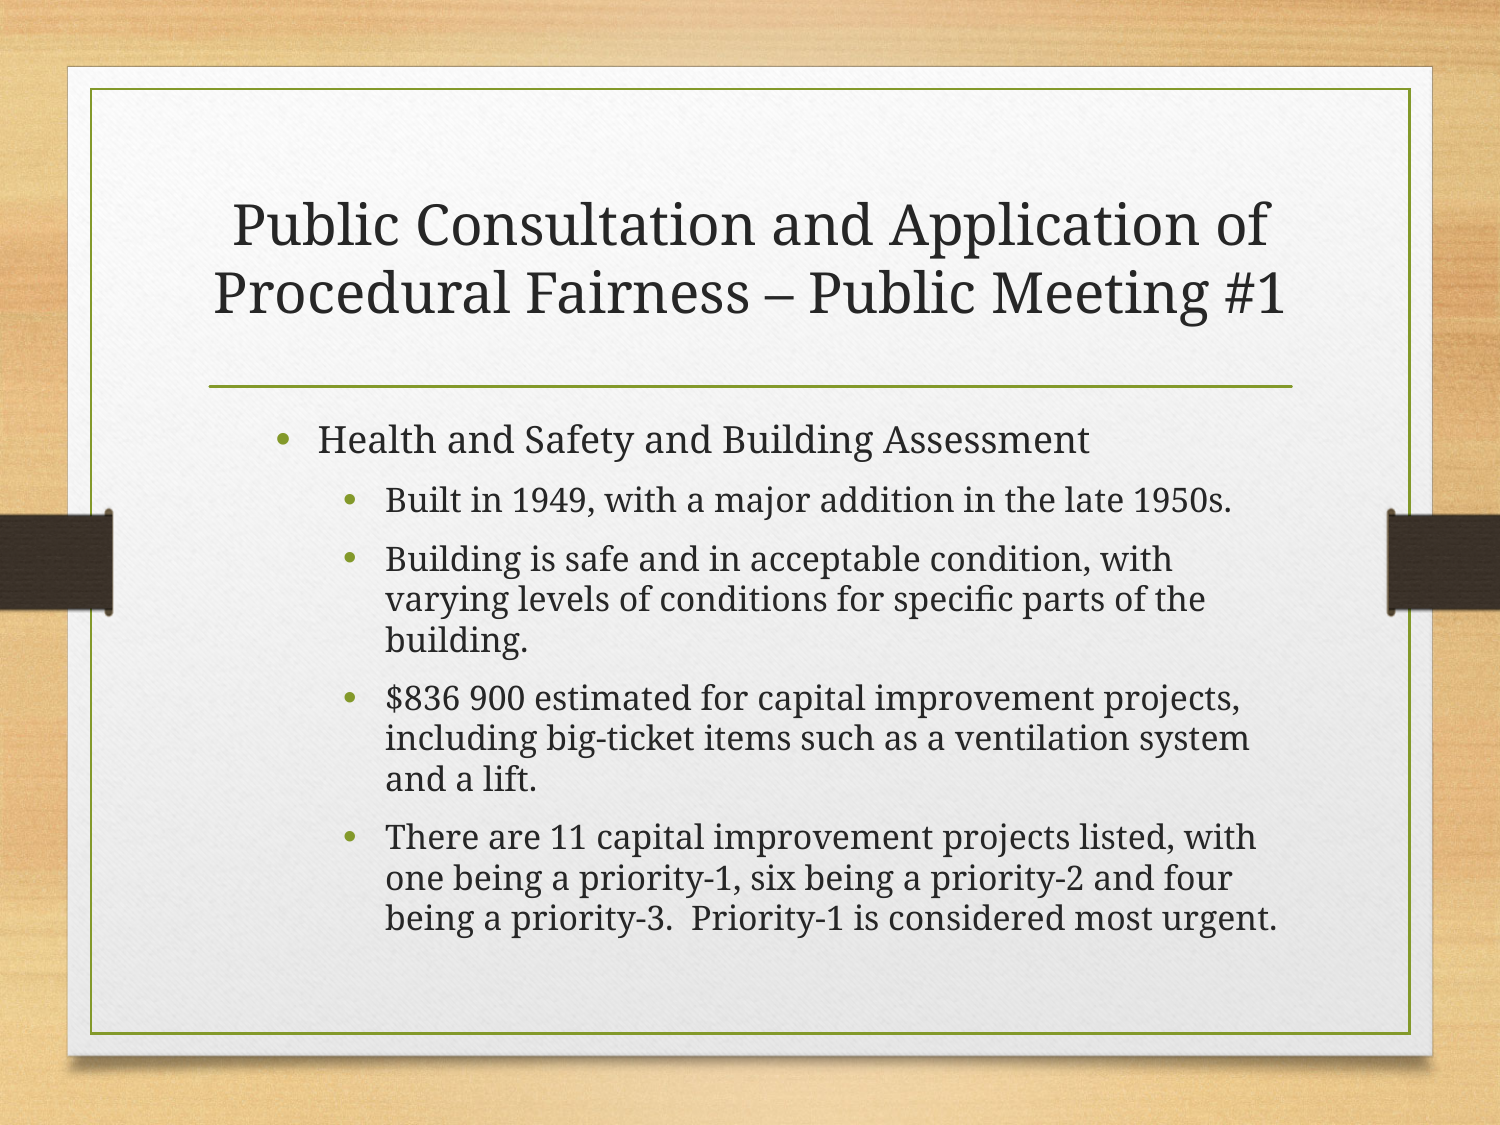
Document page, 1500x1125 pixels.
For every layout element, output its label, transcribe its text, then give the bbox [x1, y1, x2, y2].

title Public Consultation and Application of Procedural Fairness – Public Meeting #1 [193, 150, 1309, 365]
picture [0, 0, 1500, 1125]
list Health and Safety and Building Assessment Built in 1949, with a major addition in the late 1950s. Building is safe and in acceptable condition, with varying levels of conditions for specific parts of the building. $836 900 estimated for capital improvement projects, including big-ticket items such as a ventilation system and a lift. There are 11 capital improvement projects listed, with one being a priority-1, six being a priority-2 and four being a priority-3. Priority-1 is considered most urgent. [193, 408, 1309, 974]
